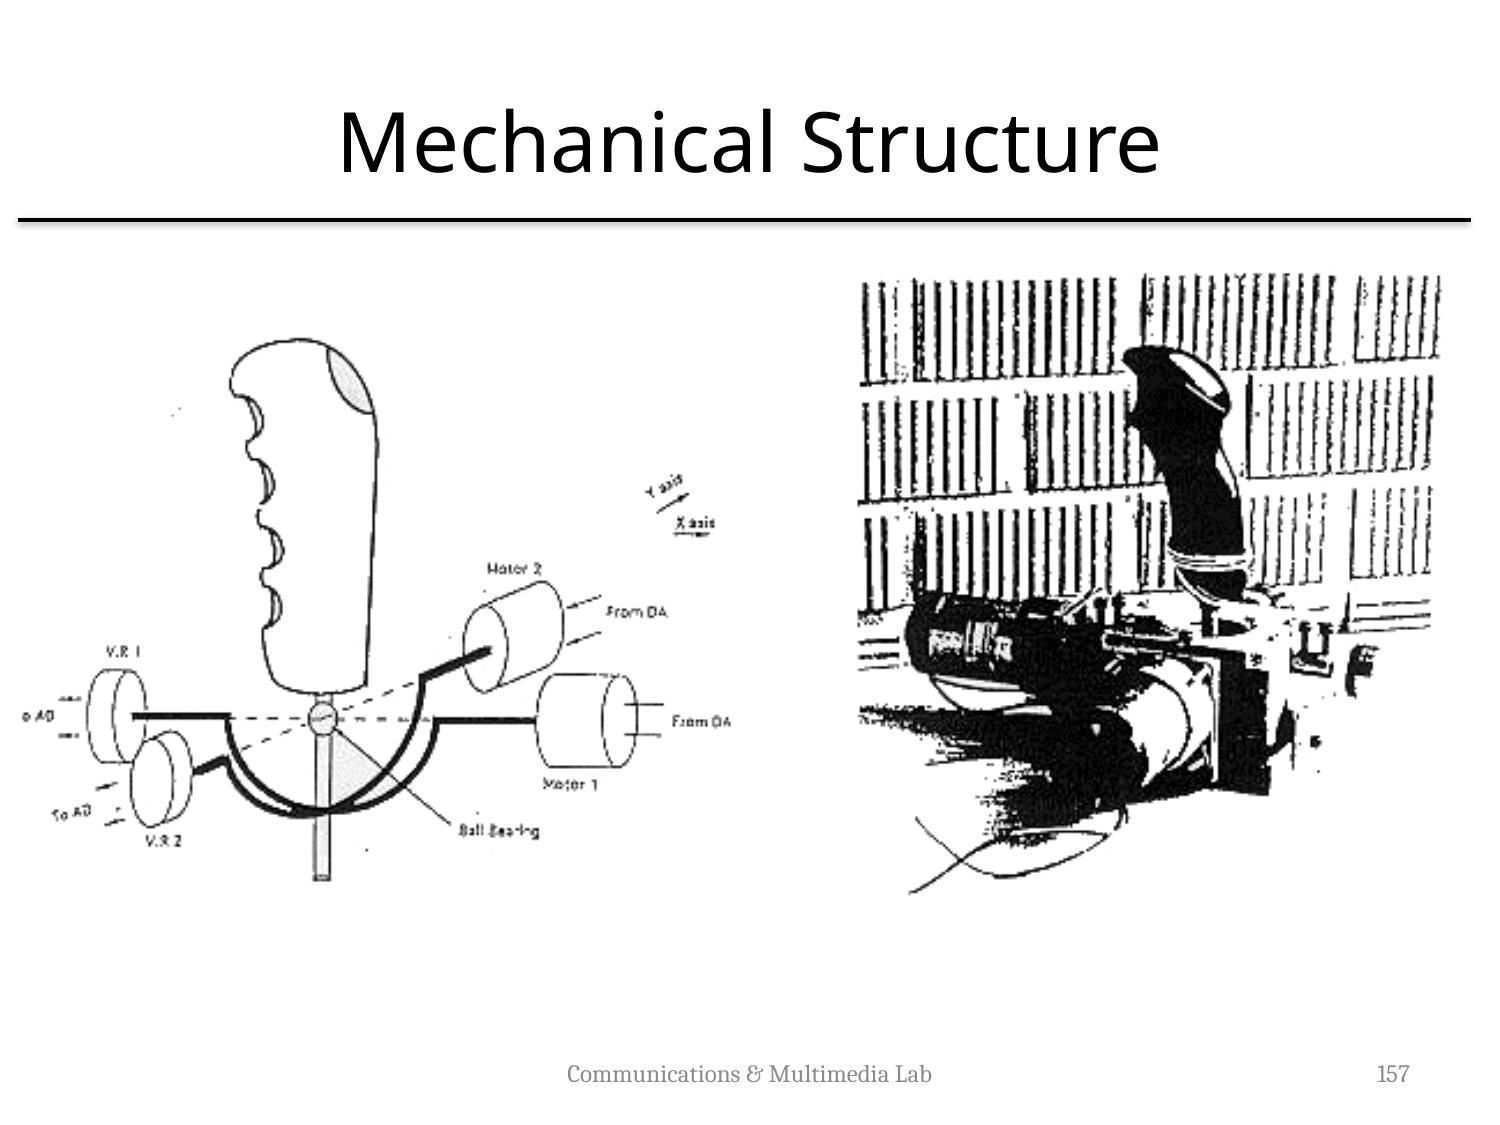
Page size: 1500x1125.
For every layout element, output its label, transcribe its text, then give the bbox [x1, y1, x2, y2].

slide_number 157 [1074, 1042, 1425, 1103]
title Mechanical Structure [75, 45, 1425, 216]
footer Communications & Multimedia Lab [512, 1042, 988, 1103]
picture [22, 244, 1482, 919]
